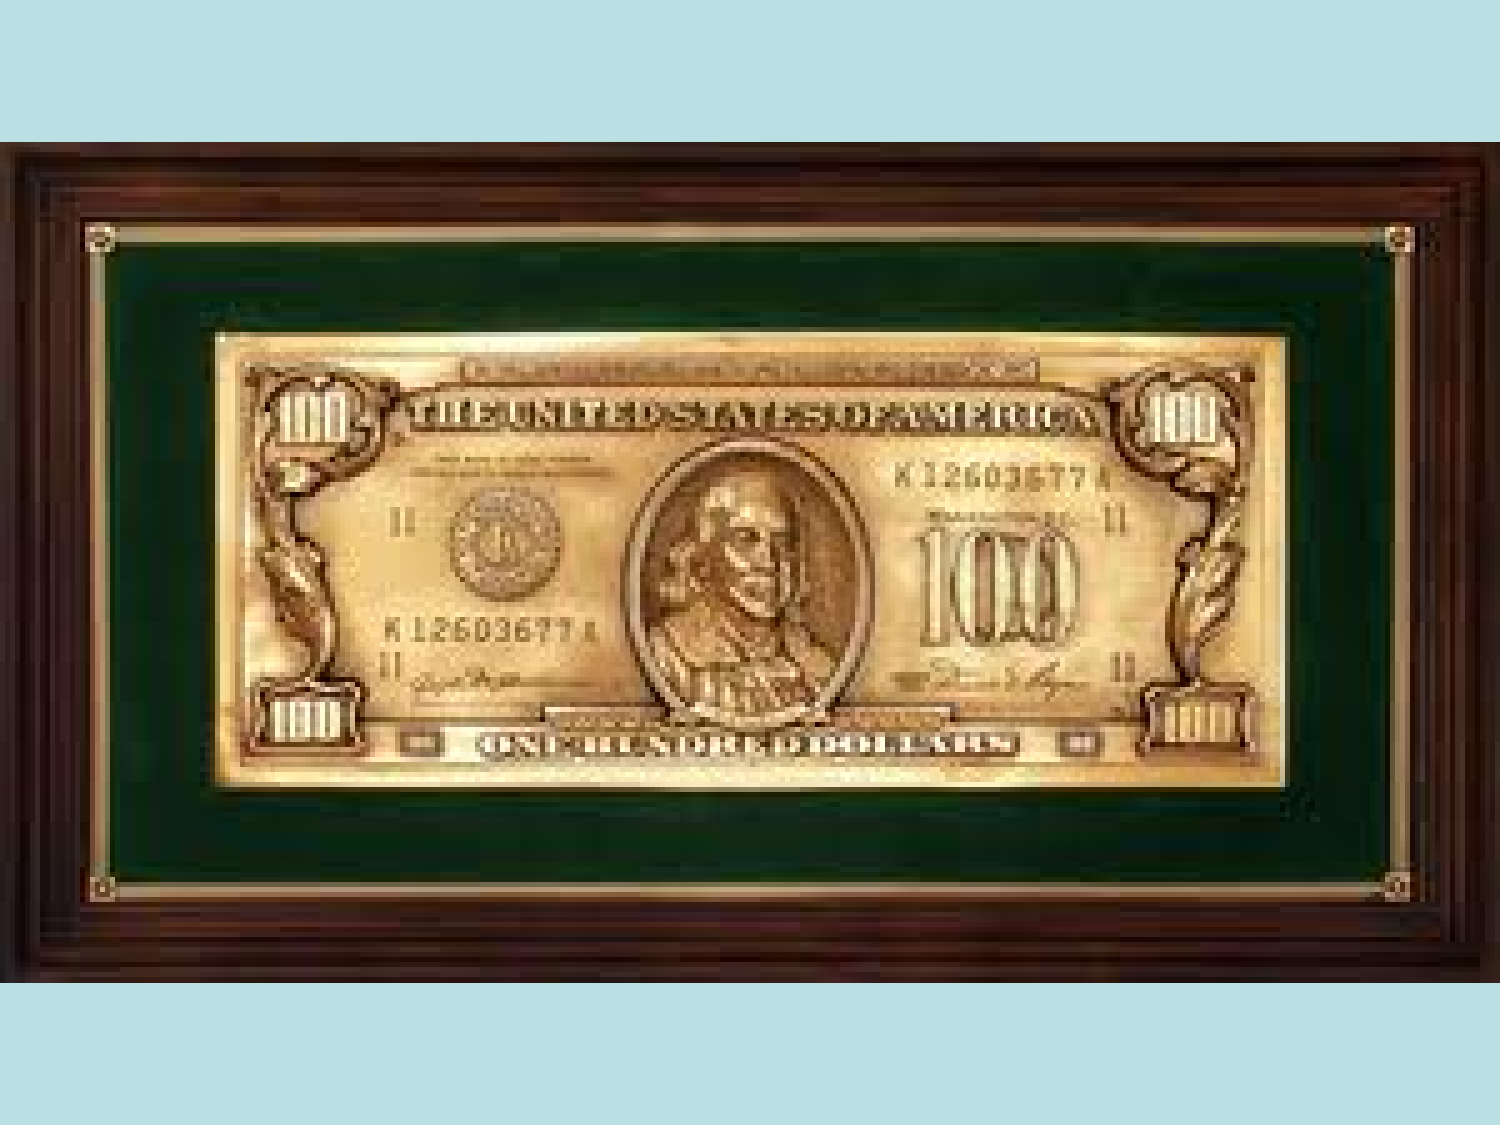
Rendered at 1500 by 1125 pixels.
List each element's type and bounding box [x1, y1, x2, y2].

list [0, 142, 1500, 983]
